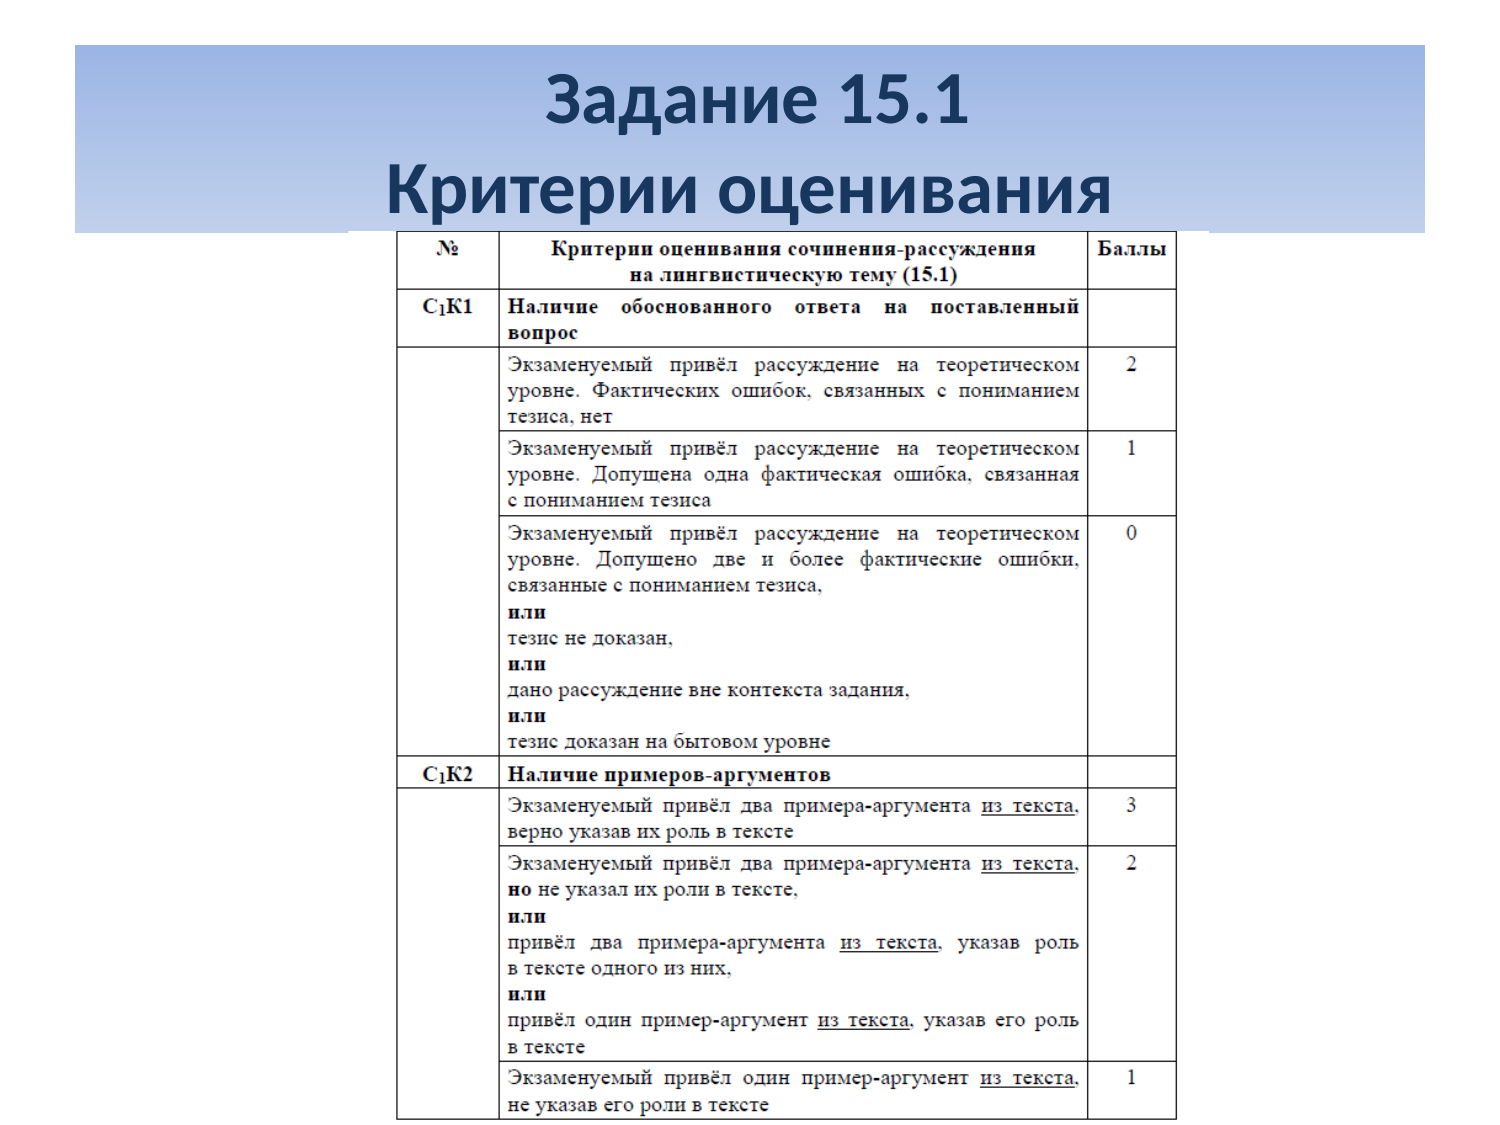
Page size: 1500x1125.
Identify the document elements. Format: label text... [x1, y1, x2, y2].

title Задание 15.1 Критерии оценивания [74, 44, 1426, 233]
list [348, 231, 1210, 1125]
